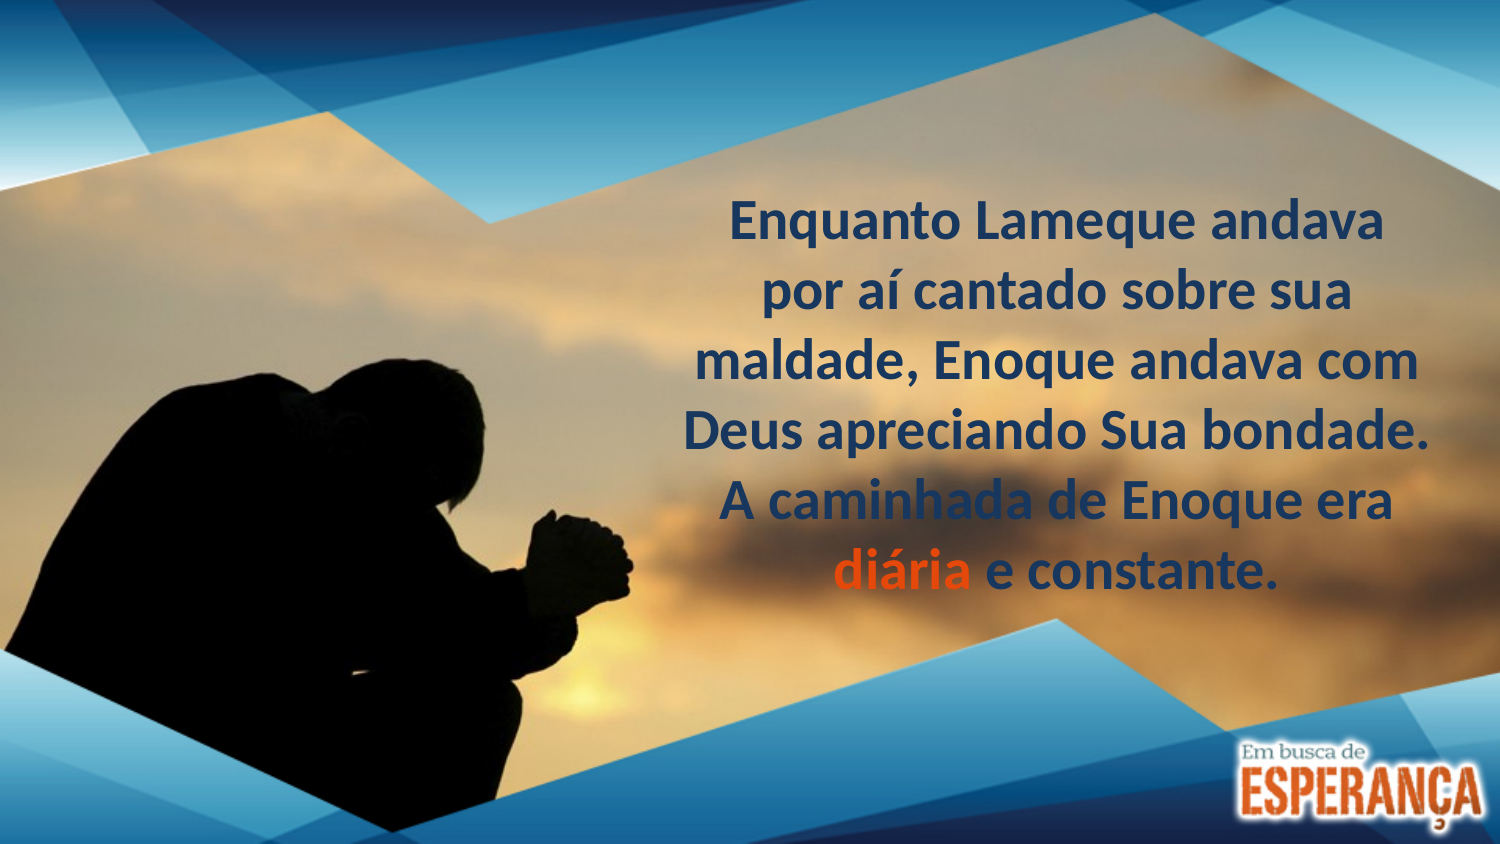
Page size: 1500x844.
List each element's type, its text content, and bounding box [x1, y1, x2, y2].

text_box Enquanto Lameque andava por aí cantado sobre sua maldade, Enoque andava com Deus apreciando Sua bondade. A caminhada de Enoque era diária e constante. [667, 173, 1447, 609]
picture [0, 0, 1500, 844]
